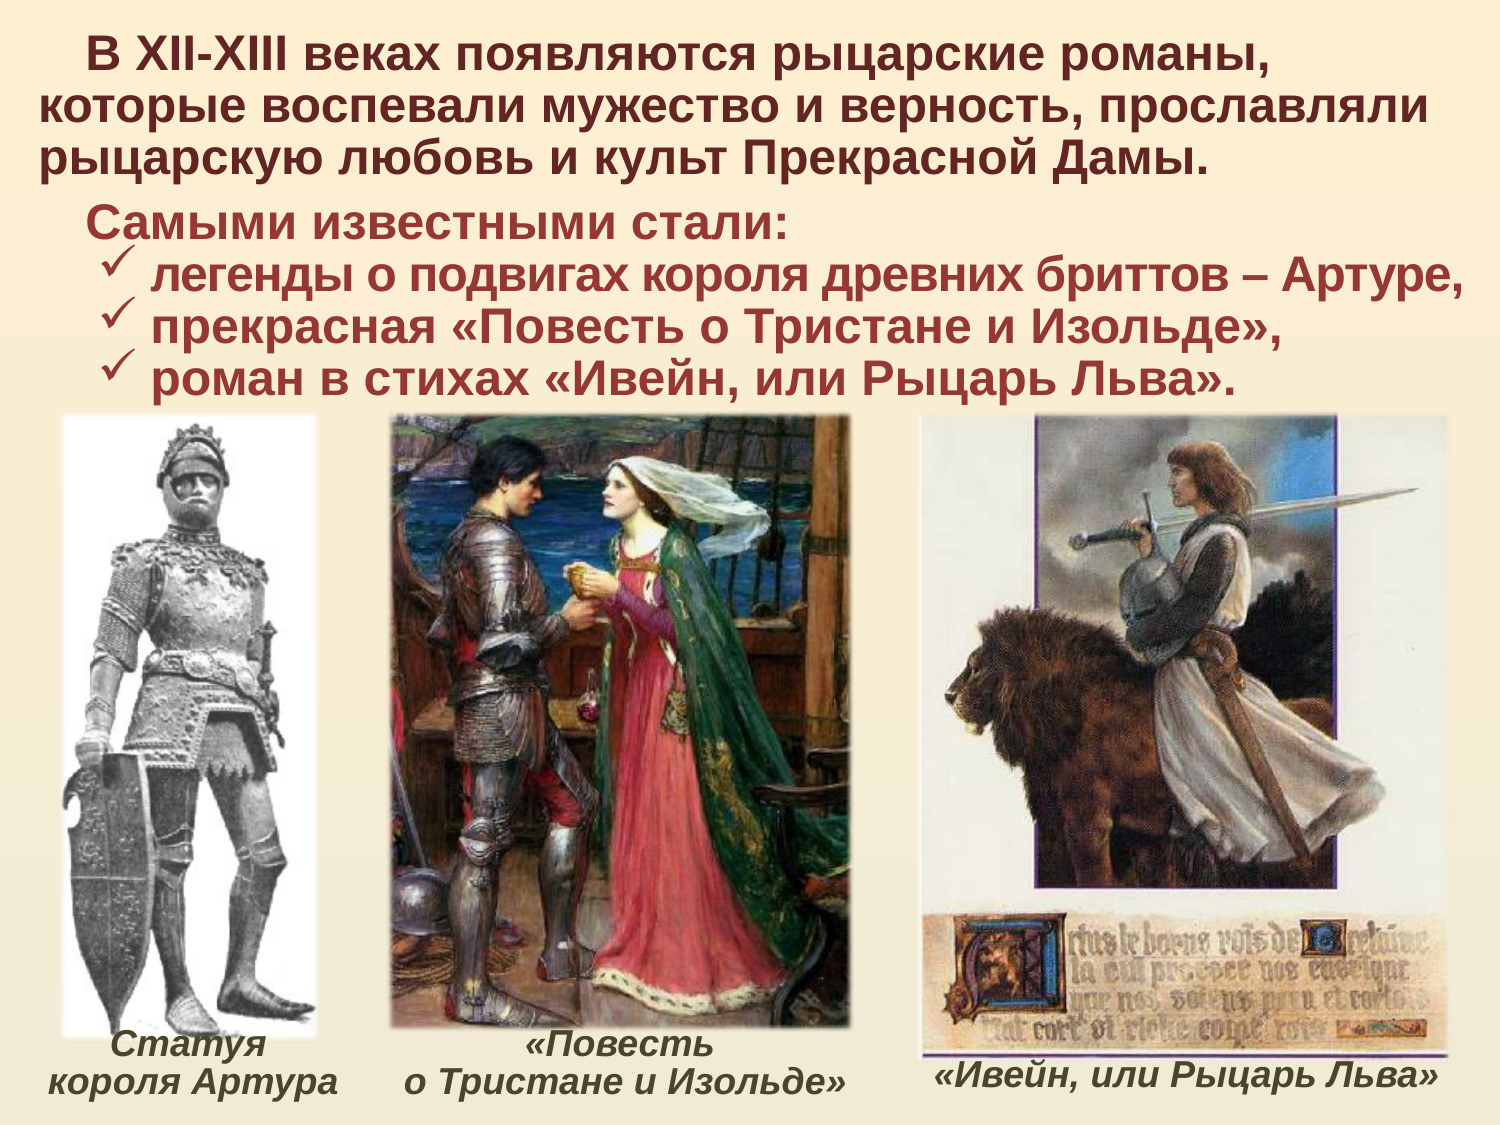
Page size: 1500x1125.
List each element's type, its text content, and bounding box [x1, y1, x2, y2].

picture [386, 409, 855, 1032]
text_box «Повесть о Тристане и Изольде» [388, 1019, 862, 1110]
text_box Статуя короля Артура [0, 1019, 388, 1110]
picture [58, 409, 320, 1044]
picture [913, 409, 1452, 1066]
text_box В XII-XIII веках появляются рыцарские романы, которые воспевали мужество и верность, прославляли рыцарскую любовь и культ Прекрасной Дамы. Самыми известными стали: легенды о подвигах короля древних бриттов – Артуре, прекрасная «Повесть о Тристане и Изольде», роман в стихах «Ивейн, или Рыцарь Льва». [23, 21, 1500, 413]
text_box «Ивейн, или Рыцарь Льва» [919, 1067, 1455, 1103]
